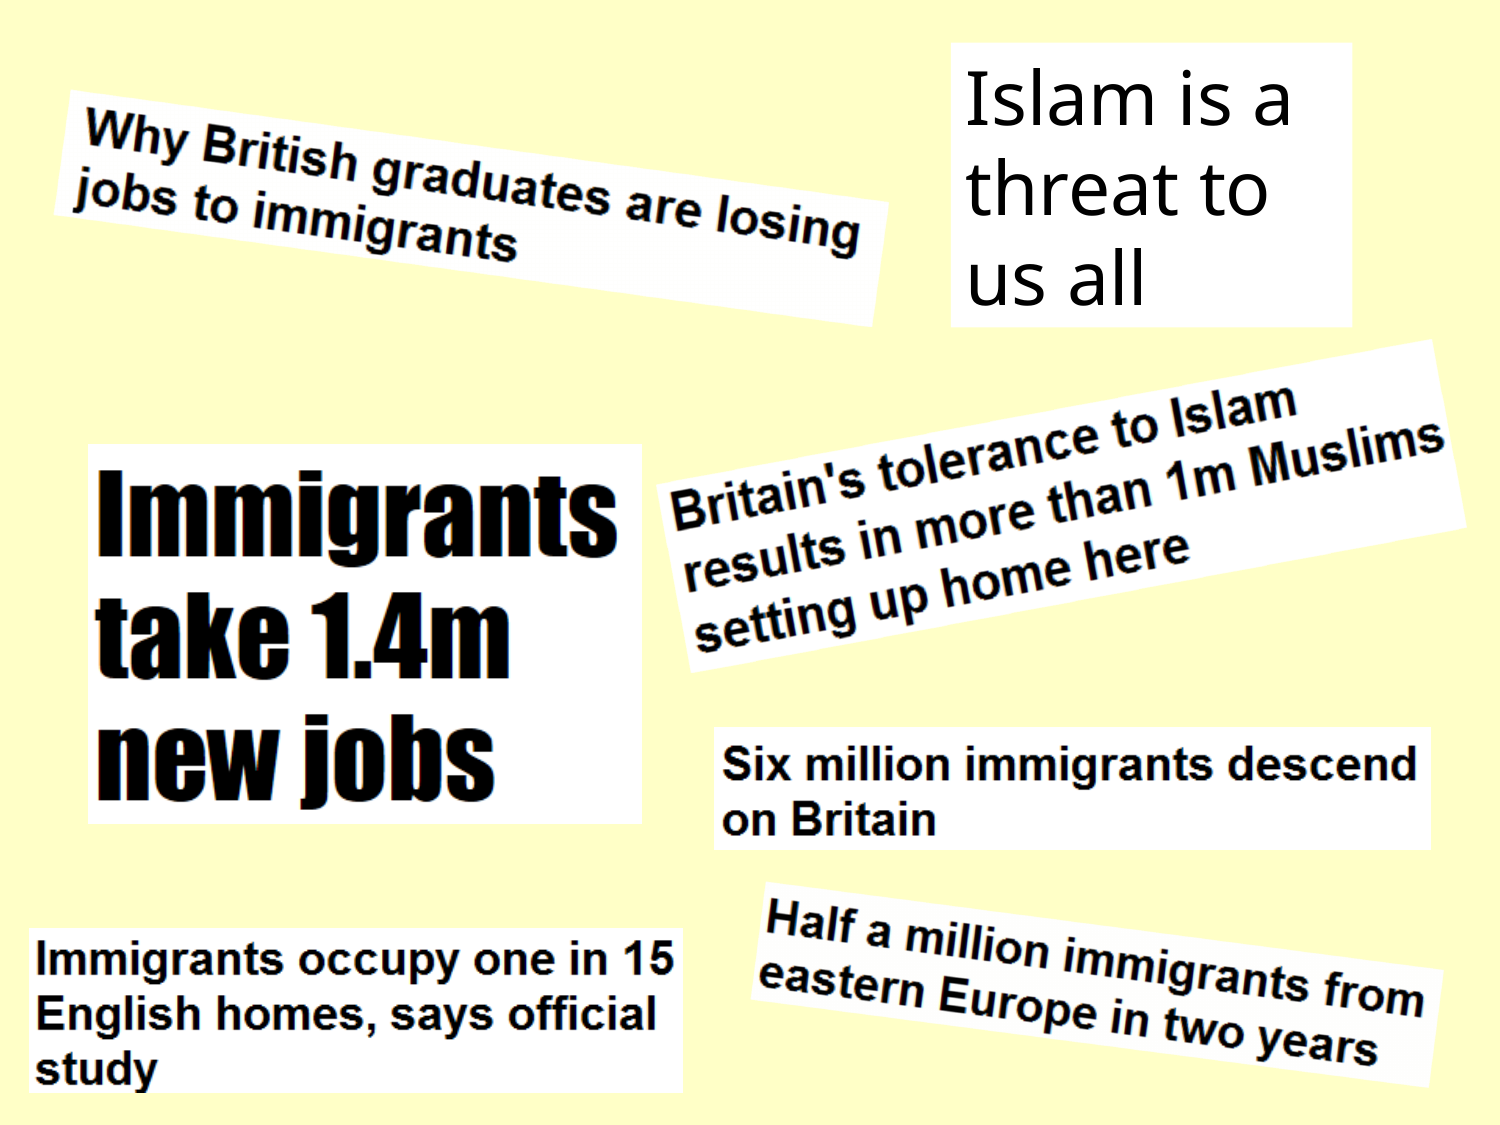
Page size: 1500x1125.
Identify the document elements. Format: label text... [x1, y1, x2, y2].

picture [55, 90, 888, 326]
picture [88, 444, 642, 825]
picture [29, 928, 683, 1093]
picture [657, 340, 1466, 672]
picture [714, 727, 1431, 850]
text_box Islam is a threat to us all [950, 42, 1353, 328]
picture [751, 882, 1443, 1087]
